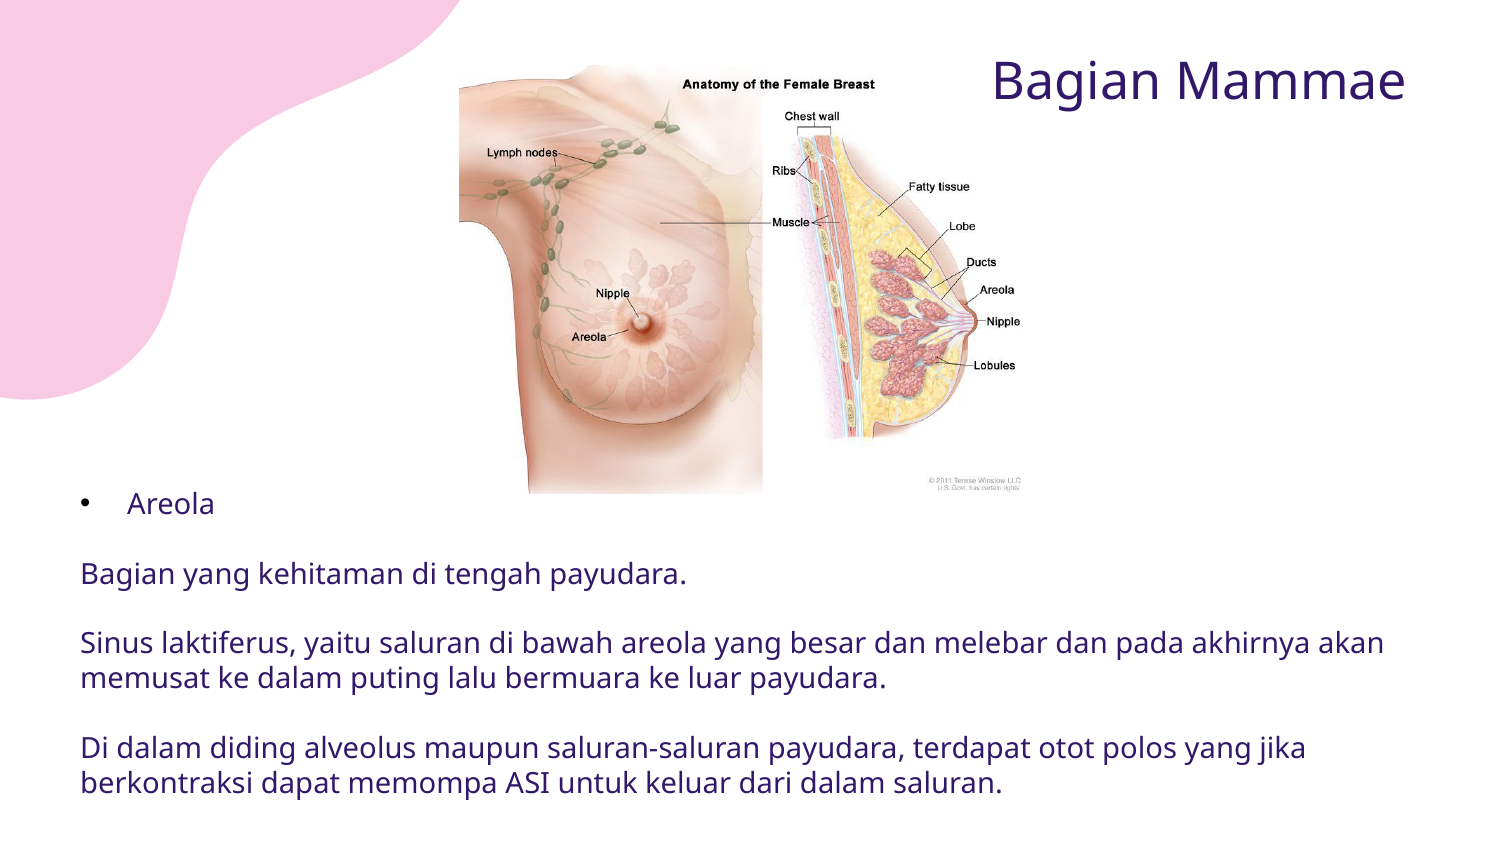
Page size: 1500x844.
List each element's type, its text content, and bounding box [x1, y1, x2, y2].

title Bagian Mammae [924, 32, 1475, 126]
picture [459, 64, 1041, 494]
text_box Areola Bagian yang kehitaman di tengah payudara. Sinus laktiferus, yaitu saluran di bawah areola yang besar dan melebar dan pada akhirnya akan memusat ke dalam puting lalu bermuara ke luar payudara. Di dalam diding alveolus maupun saluran-saluran payudara, terdapat otot polos yang jika berkontraksi dapat memompa ASI untuk keluar dari dalam saluran. [65, 470, 1435, 812]
